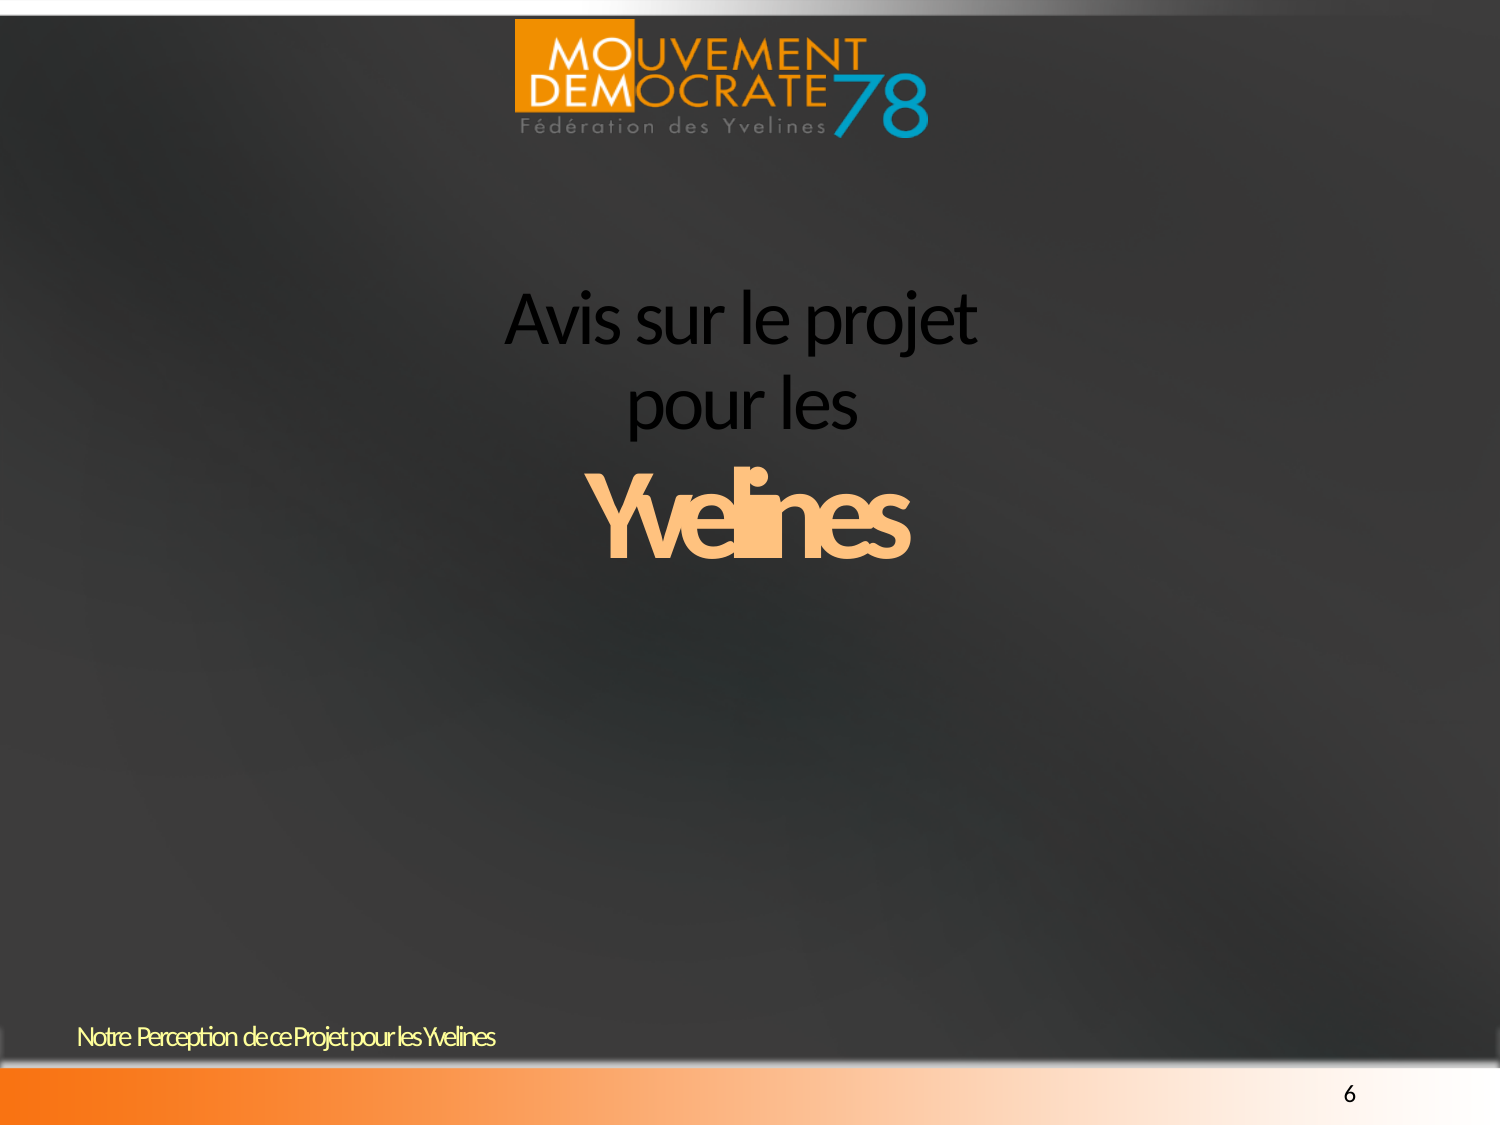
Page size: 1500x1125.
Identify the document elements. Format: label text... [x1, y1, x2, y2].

picture [0, 0, 1500, 1125]
title Avis sur le projet pour les Yvelines [62, 277, 1438, 634]
text_box Notre Perception de ce Projet pour les Yvelines [76, 1021, 1380, 1053]
